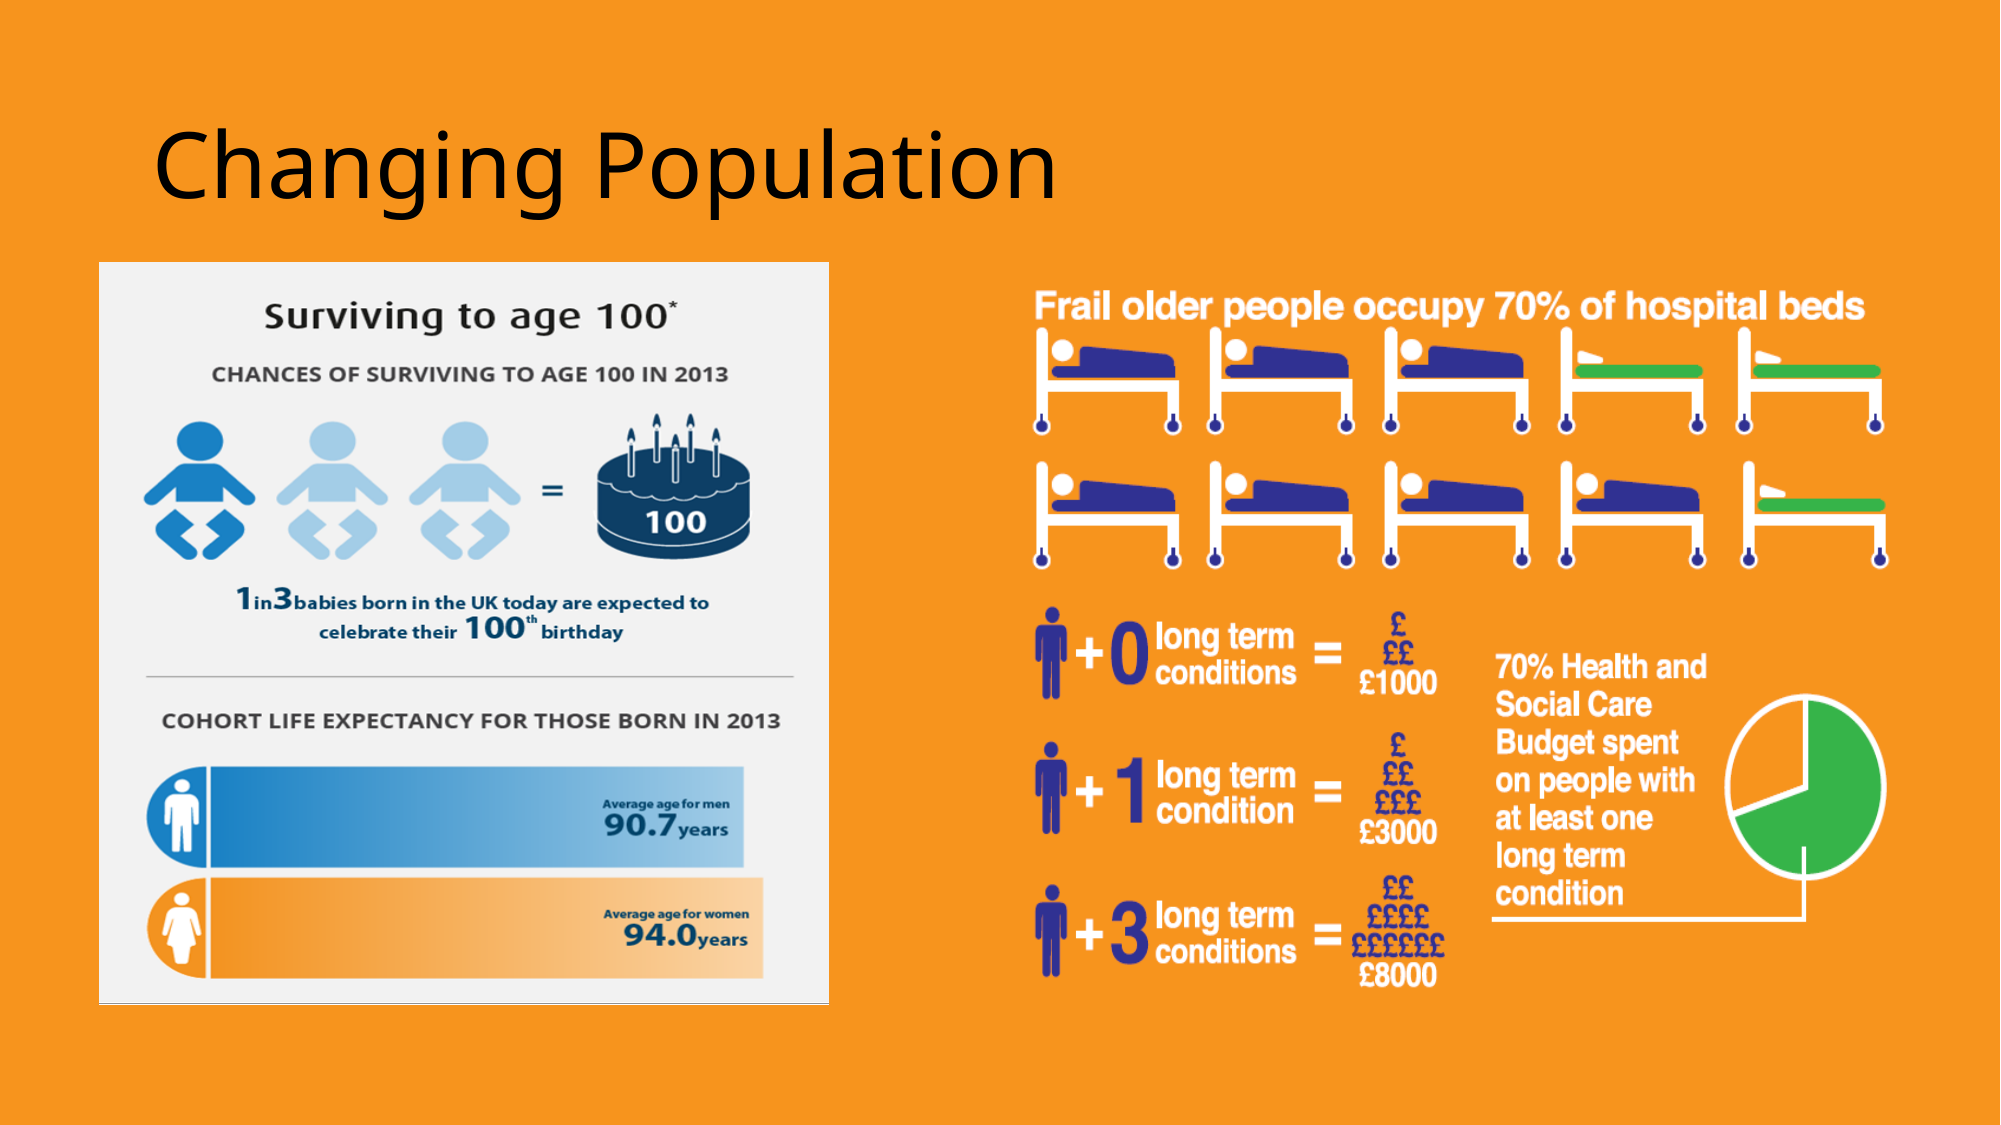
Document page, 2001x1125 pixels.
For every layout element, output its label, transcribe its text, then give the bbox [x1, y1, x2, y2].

picture [1016, 584, 1900, 1005]
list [1016, 262, 1900, 584]
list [99, 262, 829, 1005]
title Changing Population [137, 59, 1863, 278]
